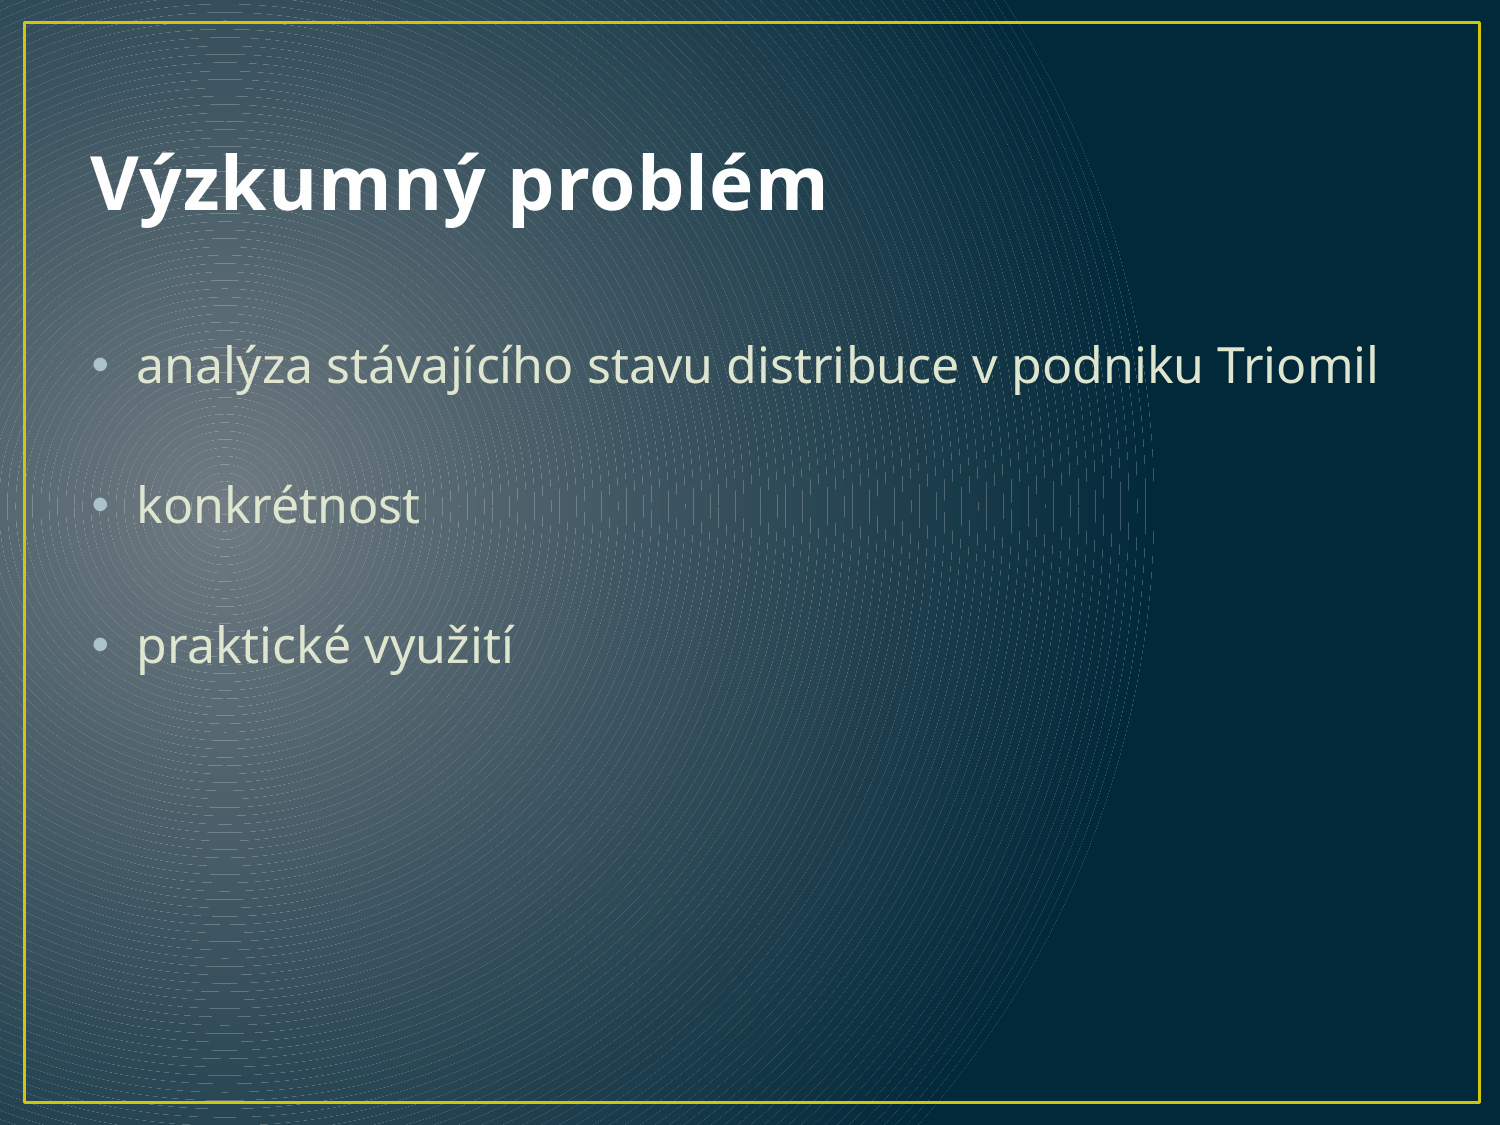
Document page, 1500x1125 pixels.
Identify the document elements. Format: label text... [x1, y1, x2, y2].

title Výzkumný problém [75, 45, 1425, 233]
list analýza stávajícího stavu distribuce v podniku Triomil konkrétnost praktické využití [76, 326, 1427, 1069]
